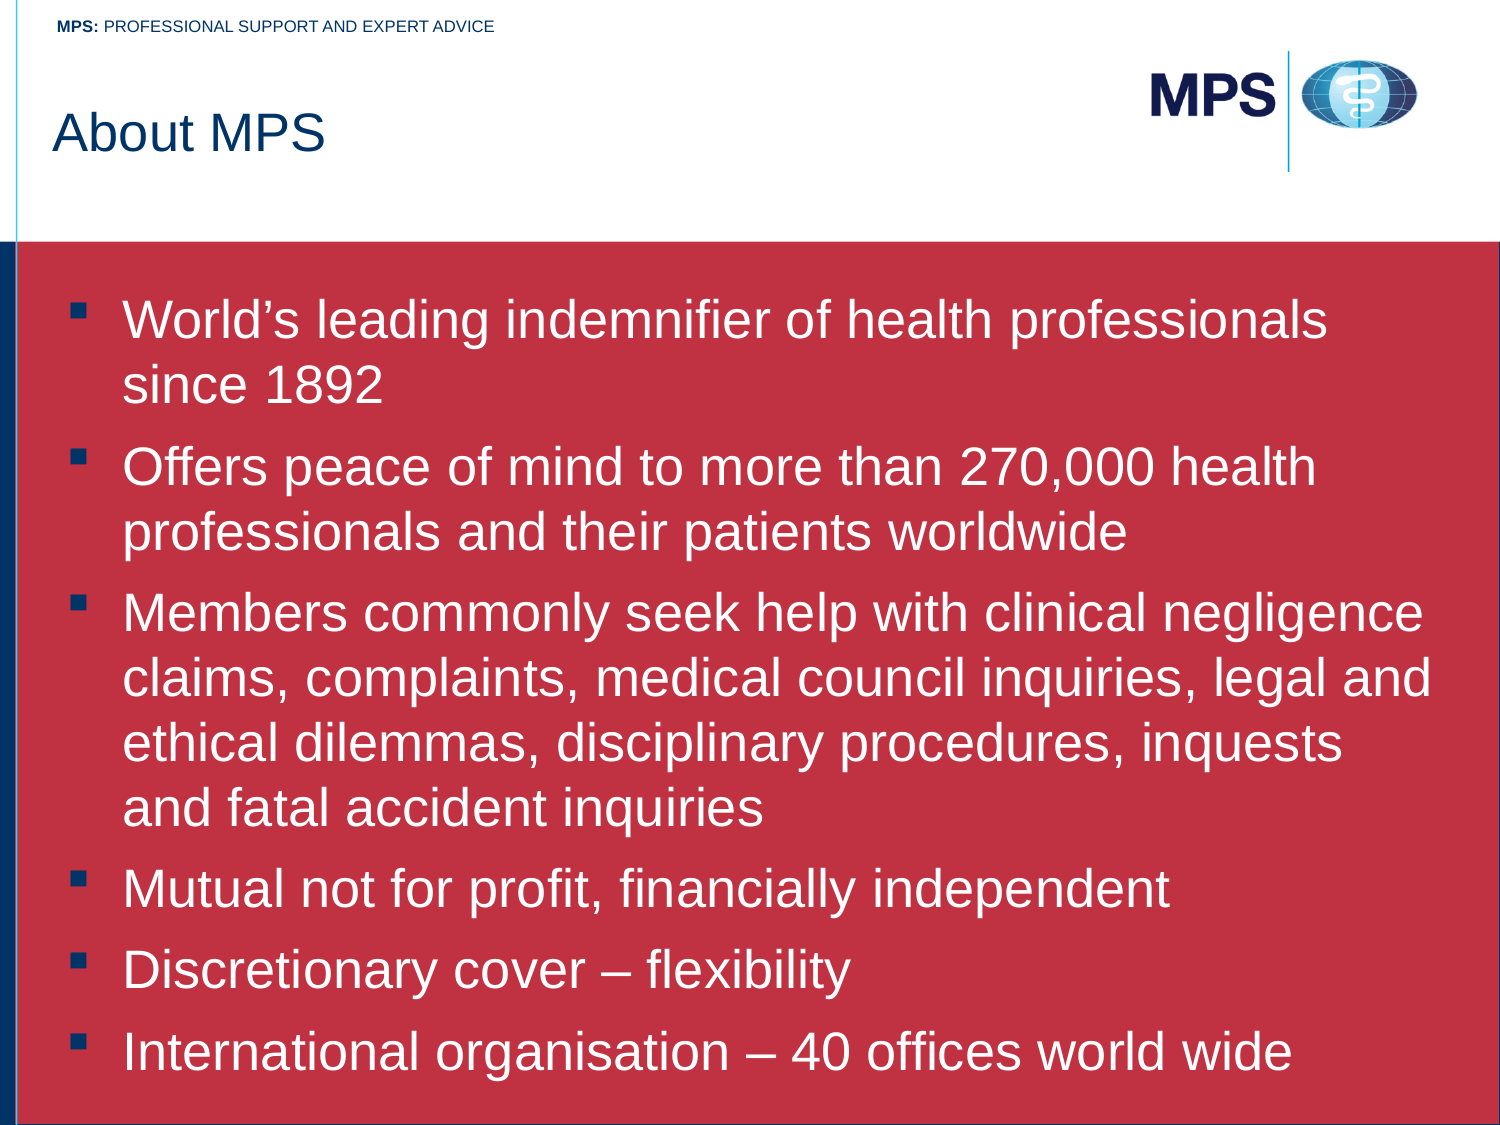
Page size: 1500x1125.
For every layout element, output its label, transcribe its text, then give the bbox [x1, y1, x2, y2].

title About MPS [37, 49, 1444, 222]
list World’s leading indemnifier of health professionals since 1892 Offers peace of mind to more than 270,000 health professionals and their patients worldwide Members commonly seek help with clinical negligence claims, complaints, medical council inquiries, legal and ethical dilemmas, disciplinary procedures, inquests and fatal accident inquiries Mutual not for profit, financially independent Discretionary cover – flexibility International organisation – 40 offices world wide [50, 307, 1454, 1125]
picture [1109, 31, 1459, 200]
